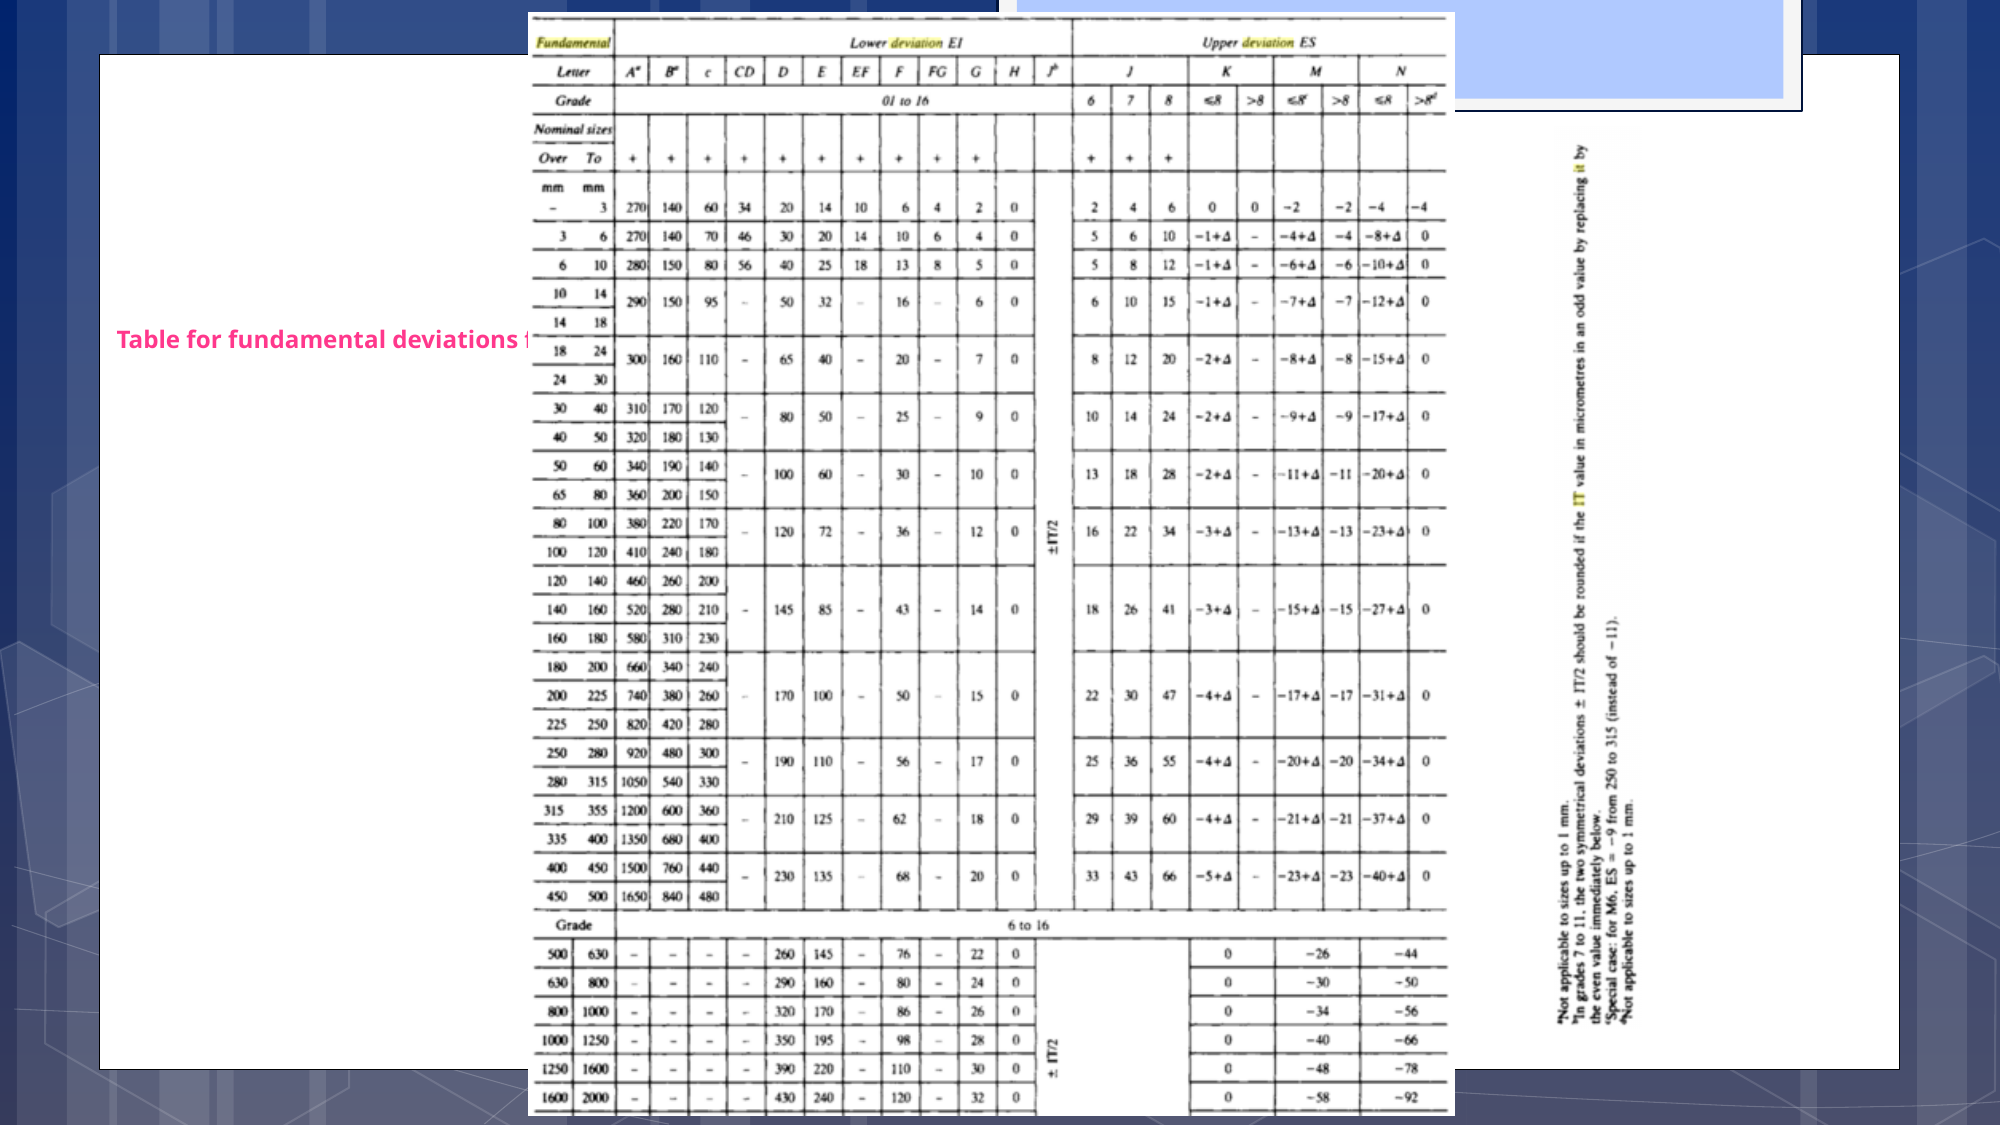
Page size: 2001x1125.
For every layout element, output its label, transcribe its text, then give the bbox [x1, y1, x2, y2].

picture [528, 11, 2000, 1116]
title Table for fundamental deviations for holes [101, 316, 522, 390]
